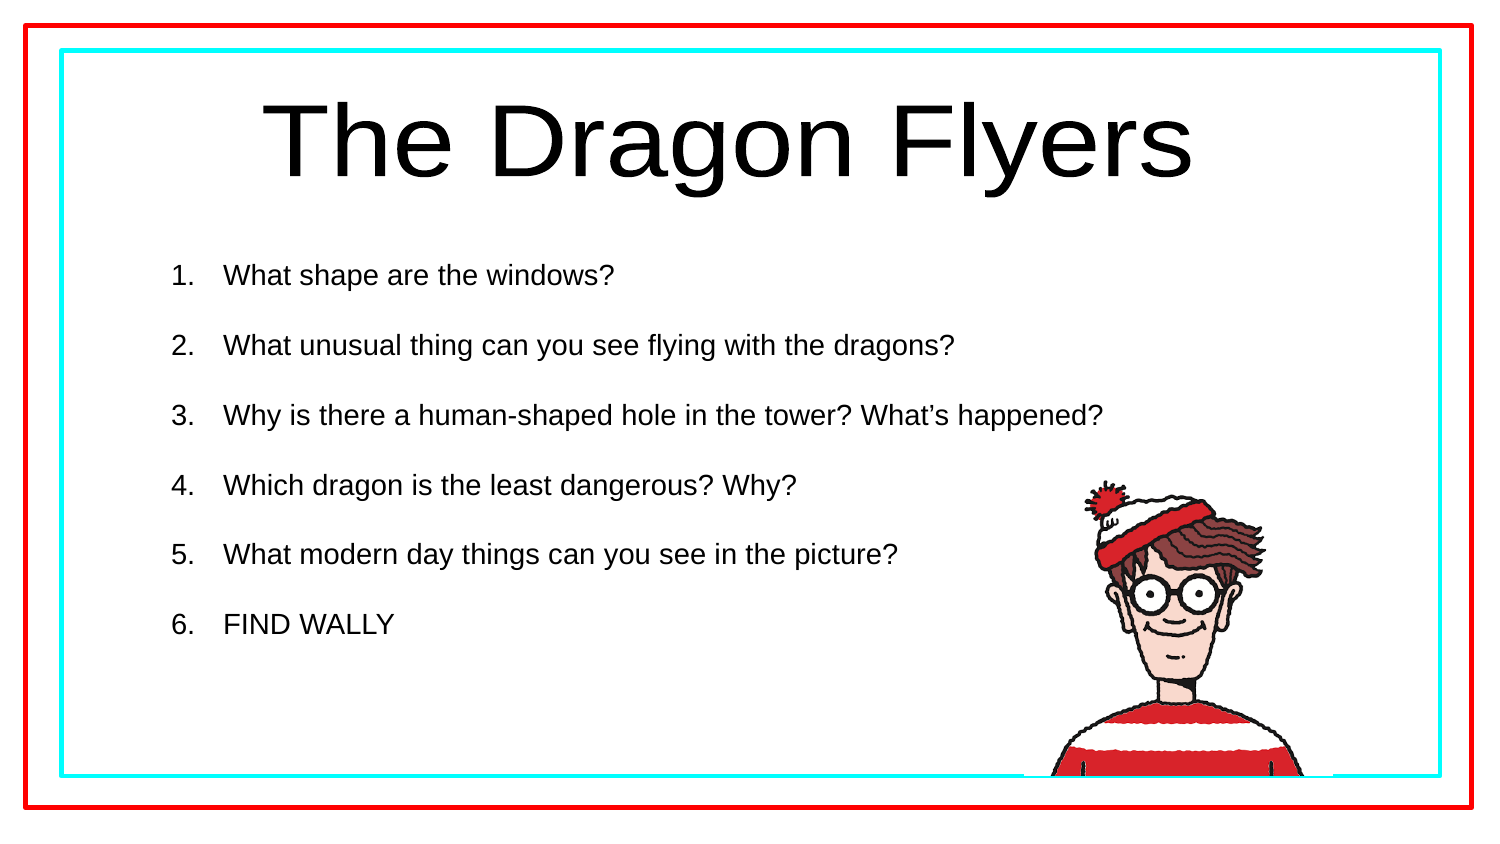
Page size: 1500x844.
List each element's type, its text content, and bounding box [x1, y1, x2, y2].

text_box [25, 25, 1472, 808]
picture [1024, 468, 1333, 777]
text_box What shape are the windows? What unusual thing can you see flying with the dragons? Why is there a human-shaped hole in the tower? What’s happened? Which dragon is the least dangerous? Why? What modern day things can you see in the picture? FIND WALLY [133, 241, 1383, 717]
text_box [61, 50, 1441, 777]
